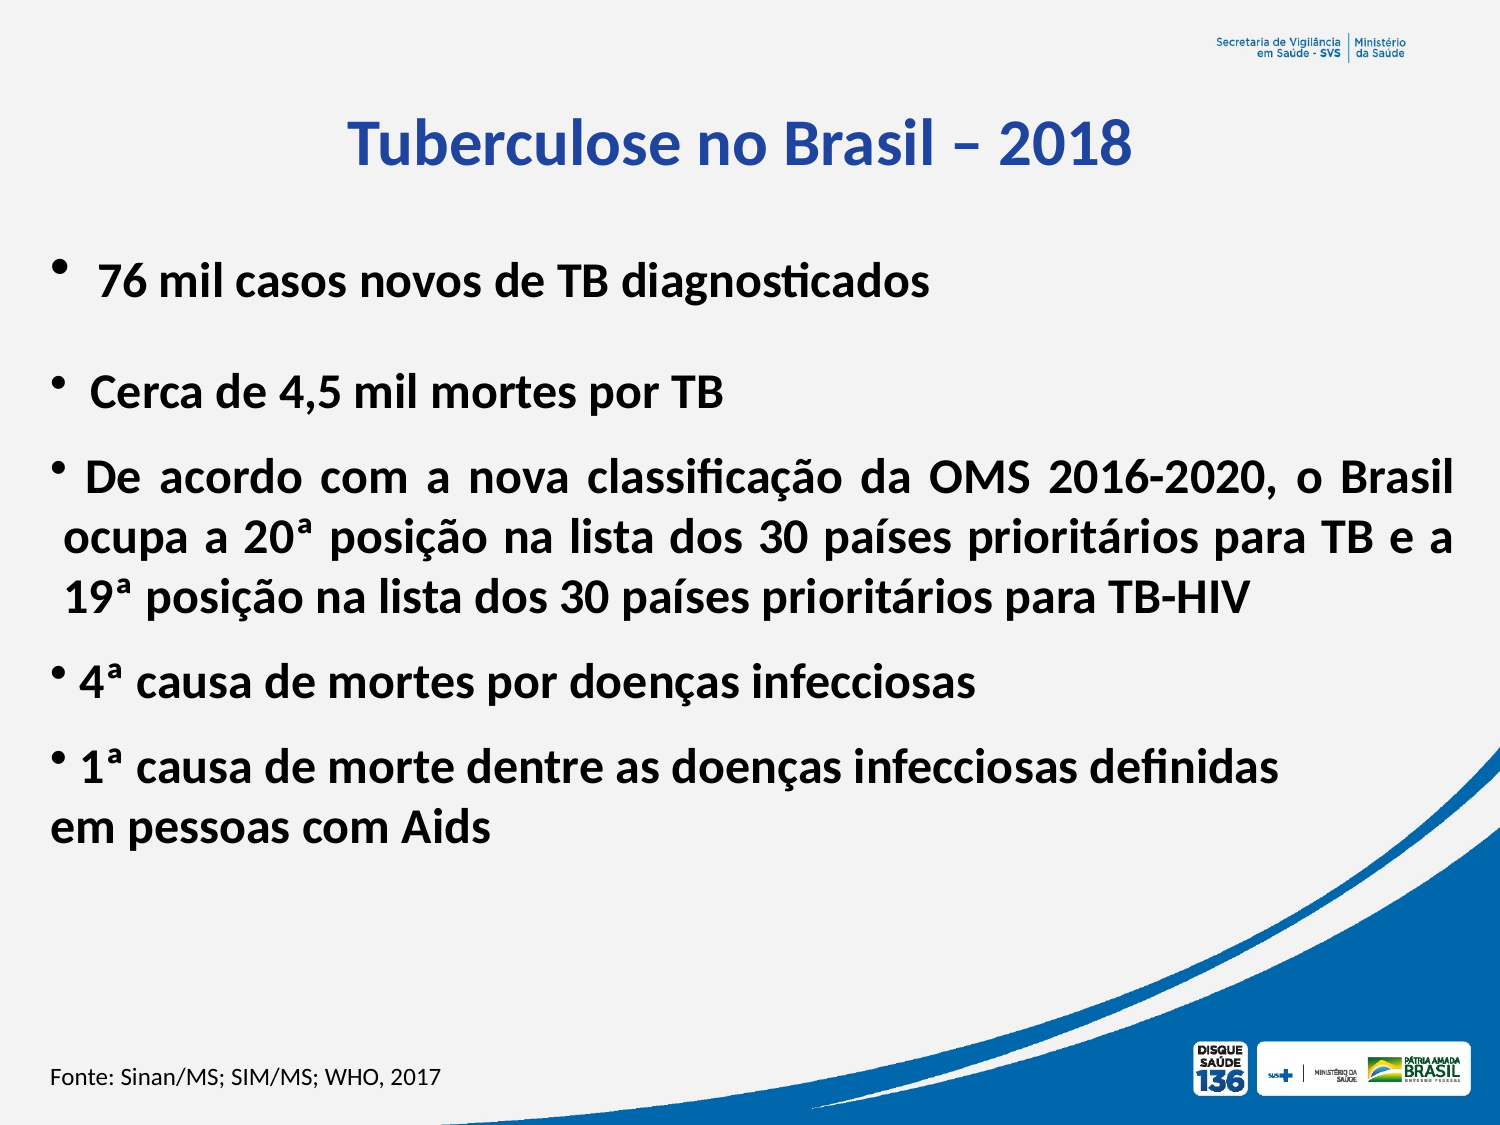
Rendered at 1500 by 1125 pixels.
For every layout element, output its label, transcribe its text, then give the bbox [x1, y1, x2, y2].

picture [0, 0, 1500, 1125]
text_box Fonte: Sinan/MS; SIM/MS; WHO, 2017 [35, 1052, 494, 1098]
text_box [112, 57, 1400, 232]
text_box 76 mil casos novos de TB diagnosticados Cerca de 4,5 mil mortes por TB De acordo com a nova classificação da OMS 2016-2020, o Brasil ocupa a 20ª posição na lista dos 30 países prioritários para TB e a 19ª posição na lista dos 30 países prioritários para TB-HIV 4ª causa de mortes por doenças infecciosas 1ª causa de morte dentre as doenças infecciosas definidas em pessoas com Aids [35, 231, 1471, 861]
